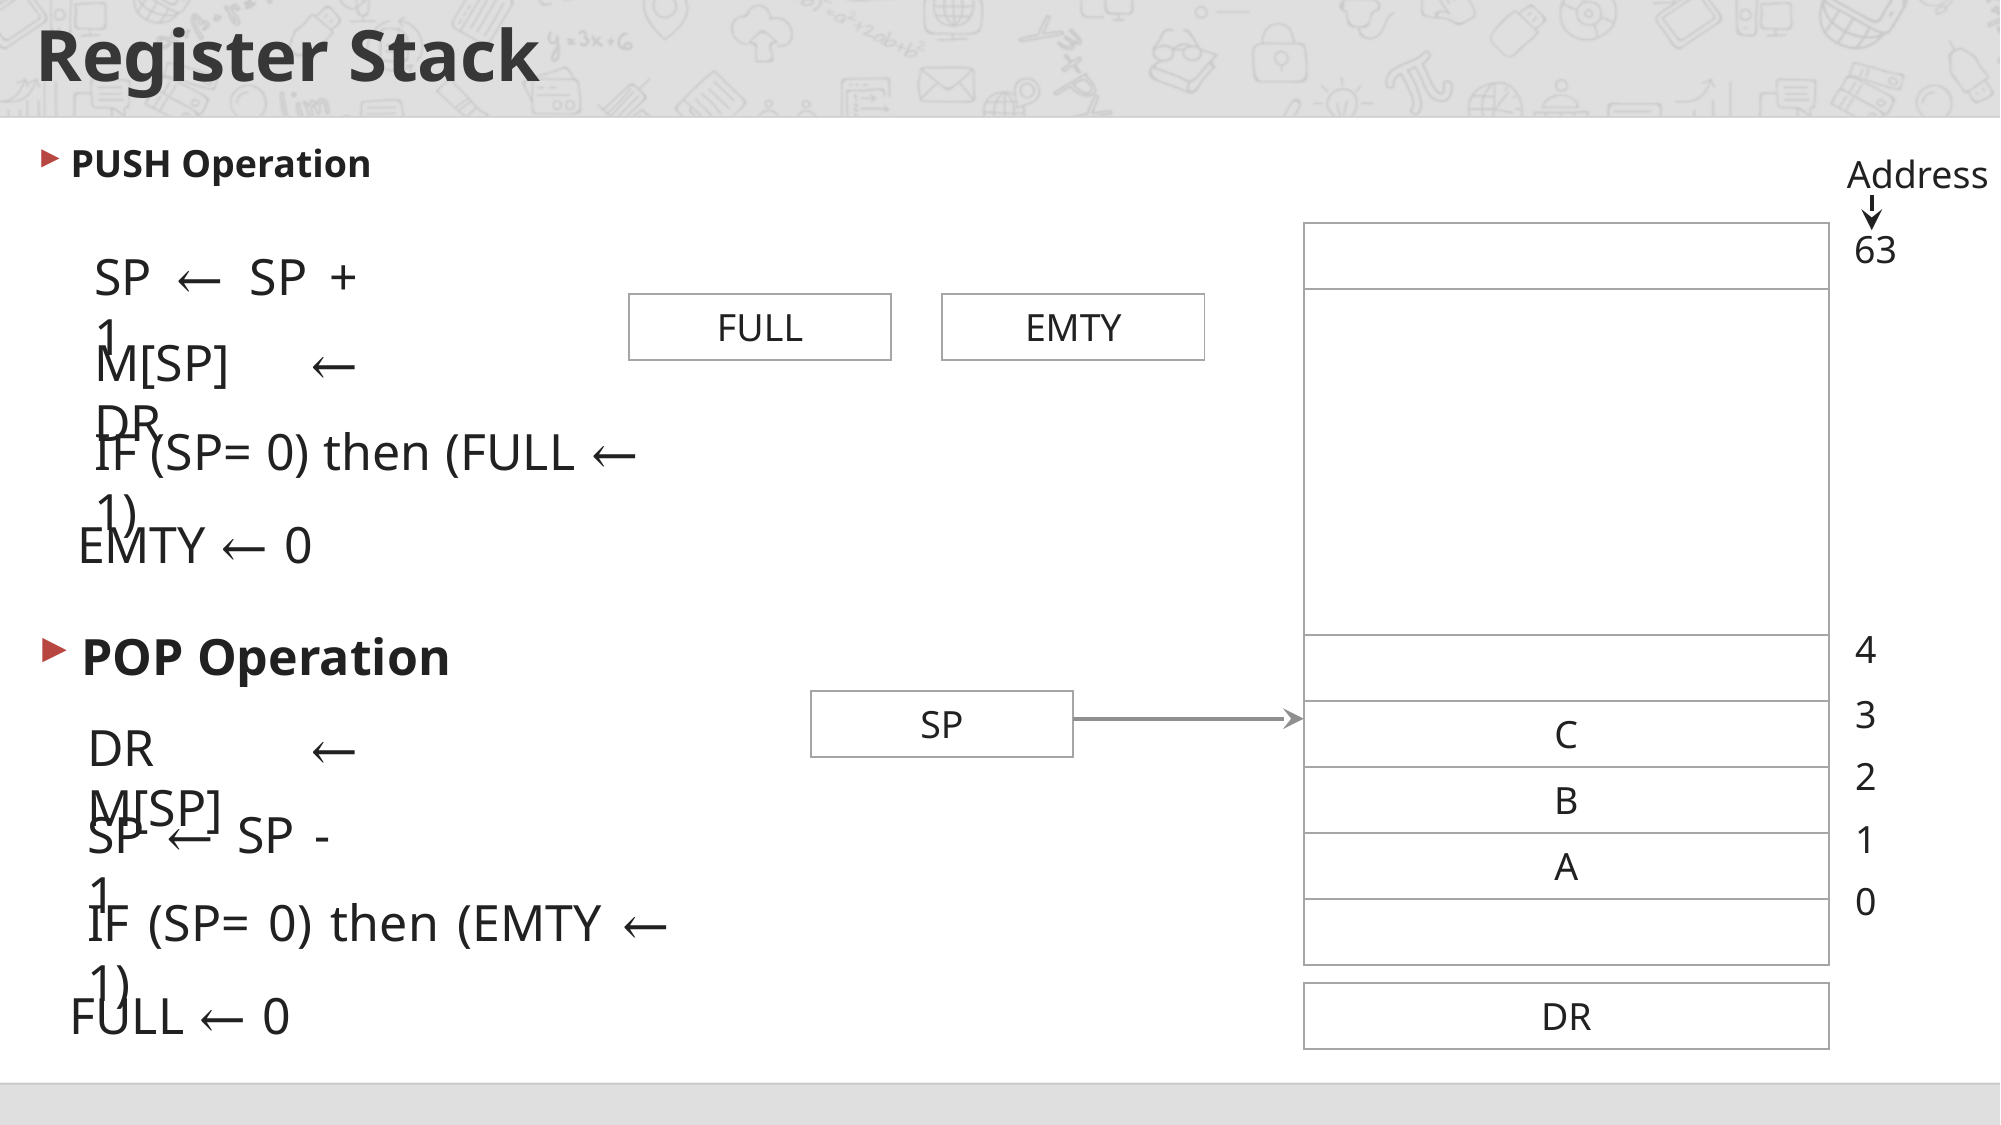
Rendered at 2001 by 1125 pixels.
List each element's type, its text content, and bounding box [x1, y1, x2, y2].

text_box FULL ← 0 [54, 977, 306, 1053]
text_box POP Operation [23, 624, 467, 713]
table_header DR [1305, 984, 1828, 1048]
text_box 63 [1839, 218, 1912, 279]
table_header EMTY [943, 295, 1204, 359]
text_box IF (SP= 0) then (EMTY ← 1) [72, 883, 685, 1019]
list PUSH Operation [23, 137, 447, 215]
text_box 3 [1840, 683, 1892, 744]
table_header FULL [630, 295, 890, 359]
text_box Address [1832, 143, 2000, 204]
title Register Stack [0, 0, 2000, 117]
text_box EMTY ← 0 [62, 506, 328, 581]
text_box SP ← SP - 1 [72, 795, 346, 883]
text_box IF (SP= 0) then (FULL ← 1) [79, 412, 654, 548]
text_box SP ← SP + 1 [79, 237, 374, 324]
table_cell C [1305, 702, 1828, 766]
table_cell [1305, 290, 1828, 634]
table_cell [1305, 900, 1828, 964]
text_box 1 [1840, 808, 1892, 869]
table_header SP [812, 692, 1072, 756]
table_header [1305, 224, 1828, 288]
table_cell A [1305, 834, 1828, 898]
text_box DR ← M[SP] [72, 713, 374, 844]
text_box 4 [1840, 618, 1892, 679]
table_cell [1305, 636, 1828, 700]
table_cell B [1305, 768, 1828, 832]
text_box 0 [1840, 870, 1892, 931]
text_box 2 [1840, 745, 1892, 806]
text_box M[SP] ← DR [79, 324, 374, 412]
